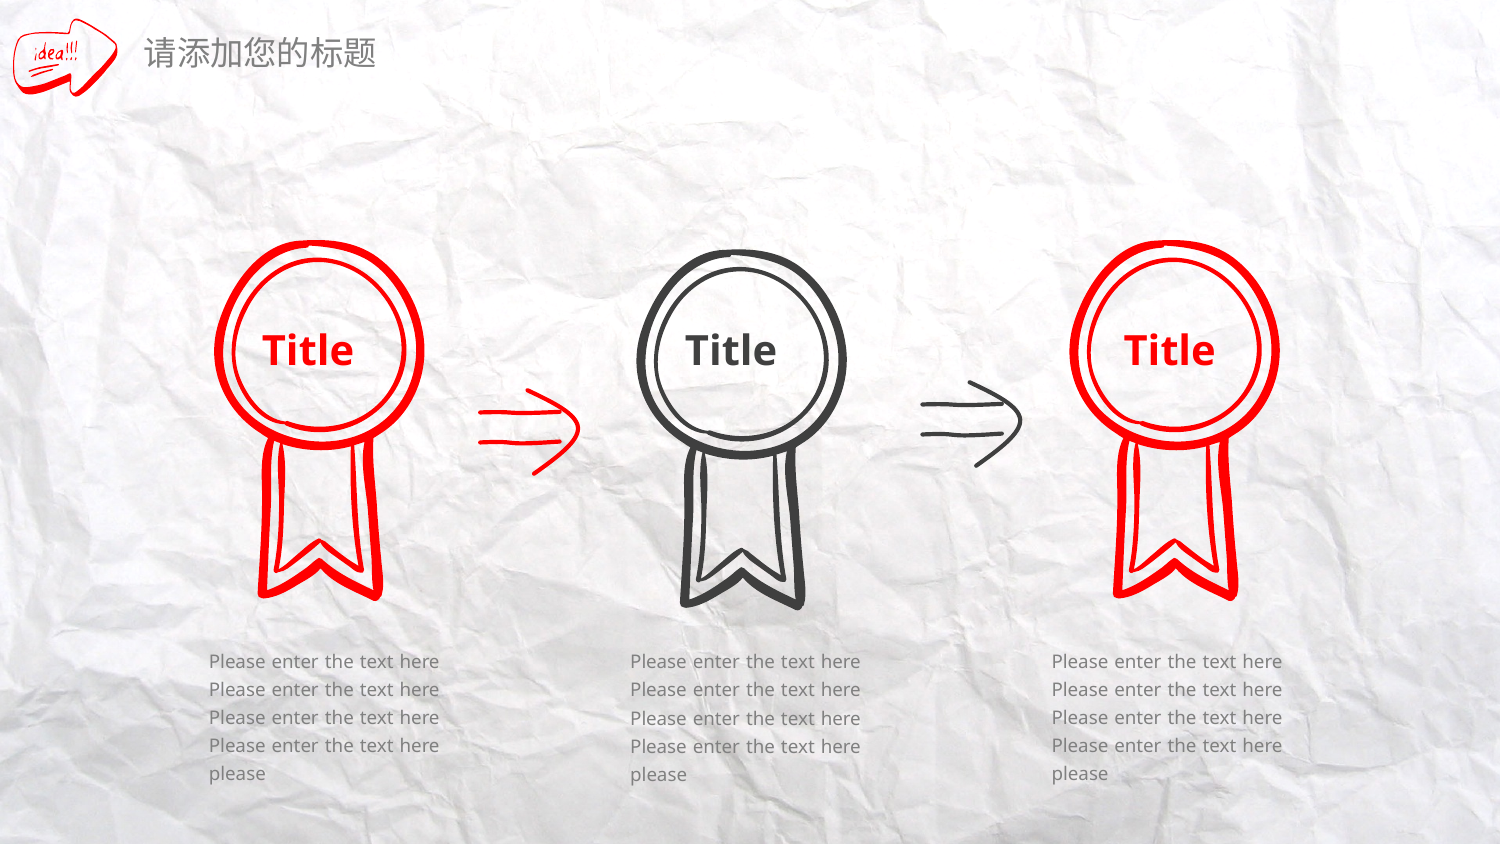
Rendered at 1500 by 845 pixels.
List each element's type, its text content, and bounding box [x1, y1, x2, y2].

text_box Please enter the text here Please enter the text here Please enter the text here Please enter the text here please [619, 638, 872, 791]
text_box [628, 247, 852, 612]
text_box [922, 381, 1021, 466]
text_box Please enter the text here Please enter the text here Please enter the text here Please enter the text here please [1040, 638, 1294, 790]
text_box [206, 238, 444, 603]
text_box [1061, 238, 1300, 603]
picture [0, 0, 1500, 844]
text_box Please enter the text here Please enter the text here Please enter the text here Please enter the text here please [197, 638, 451, 790]
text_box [480, 389, 579, 474]
